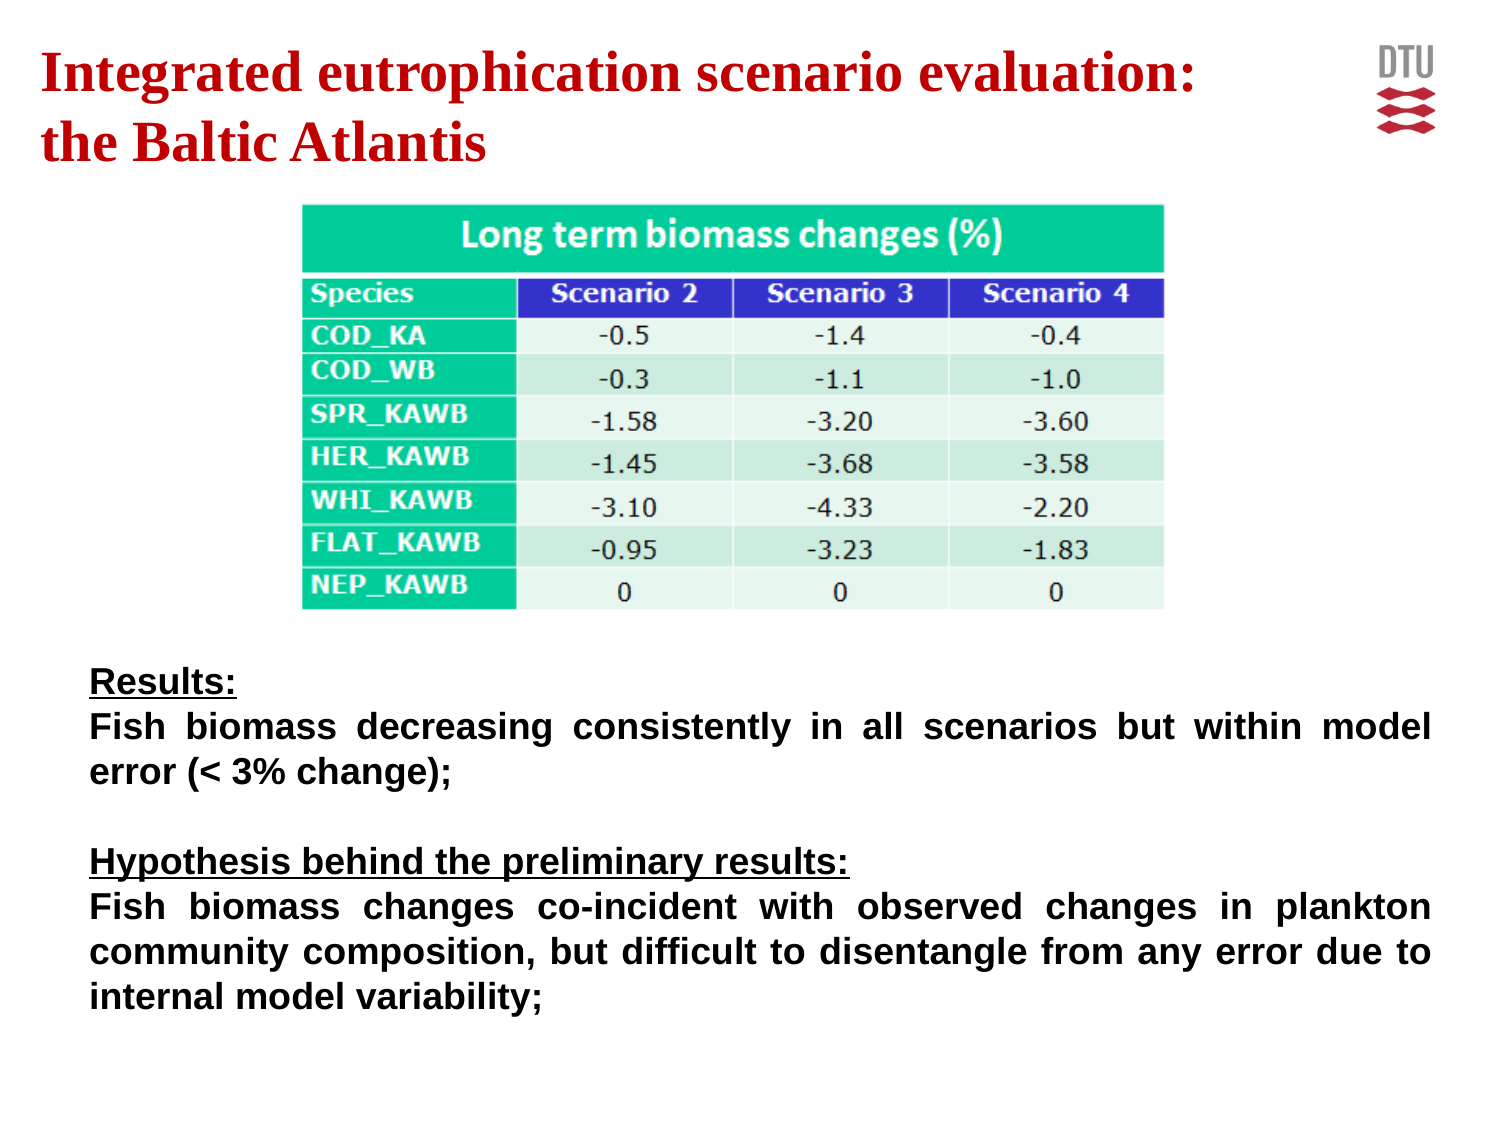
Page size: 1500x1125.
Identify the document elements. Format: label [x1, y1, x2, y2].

picture [1356, 45, 1436, 134]
picture [300, 196, 1166, 622]
